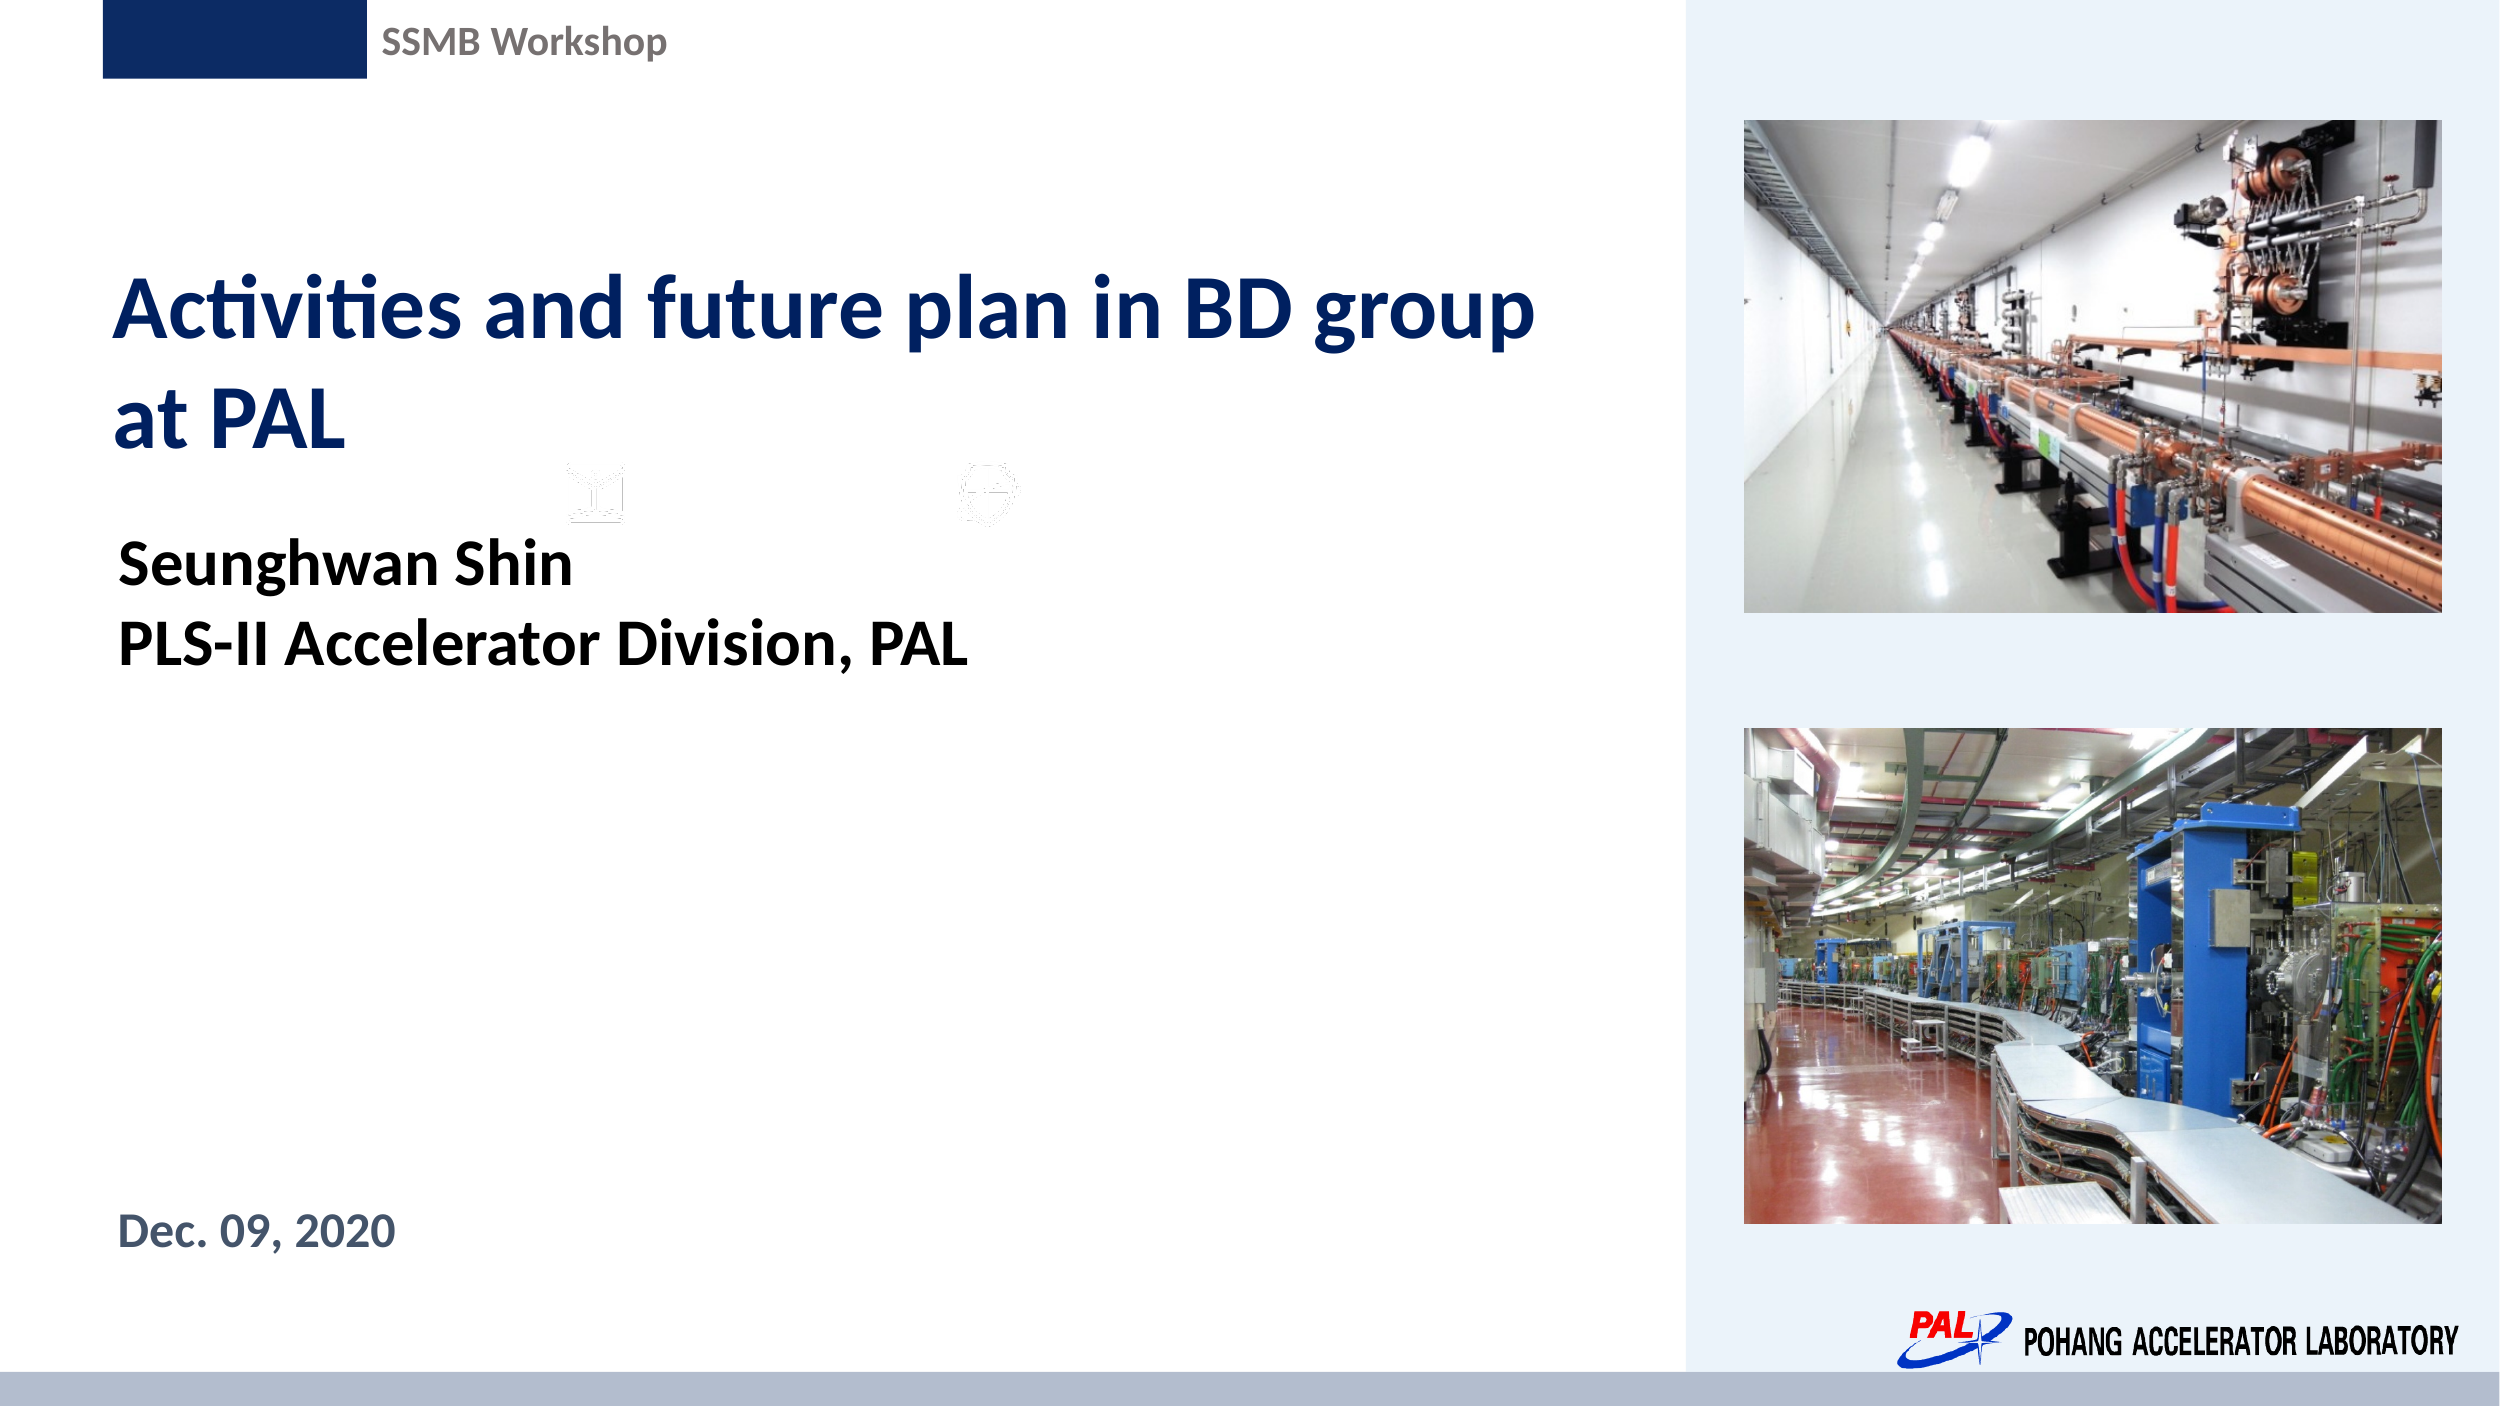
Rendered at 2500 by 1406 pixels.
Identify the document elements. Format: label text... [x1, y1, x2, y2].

picture [1743, 120, 2442, 614]
picture [1743, 728, 2442, 1224]
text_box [102, 0, 2019, 79]
text_box [0, 1371, 2500, 1406]
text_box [98, 239, 2390, 689]
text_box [1685, 0, 2500, 1372]
text_box Dec. 09, 2020 [102, 1190, 933, 1266]
